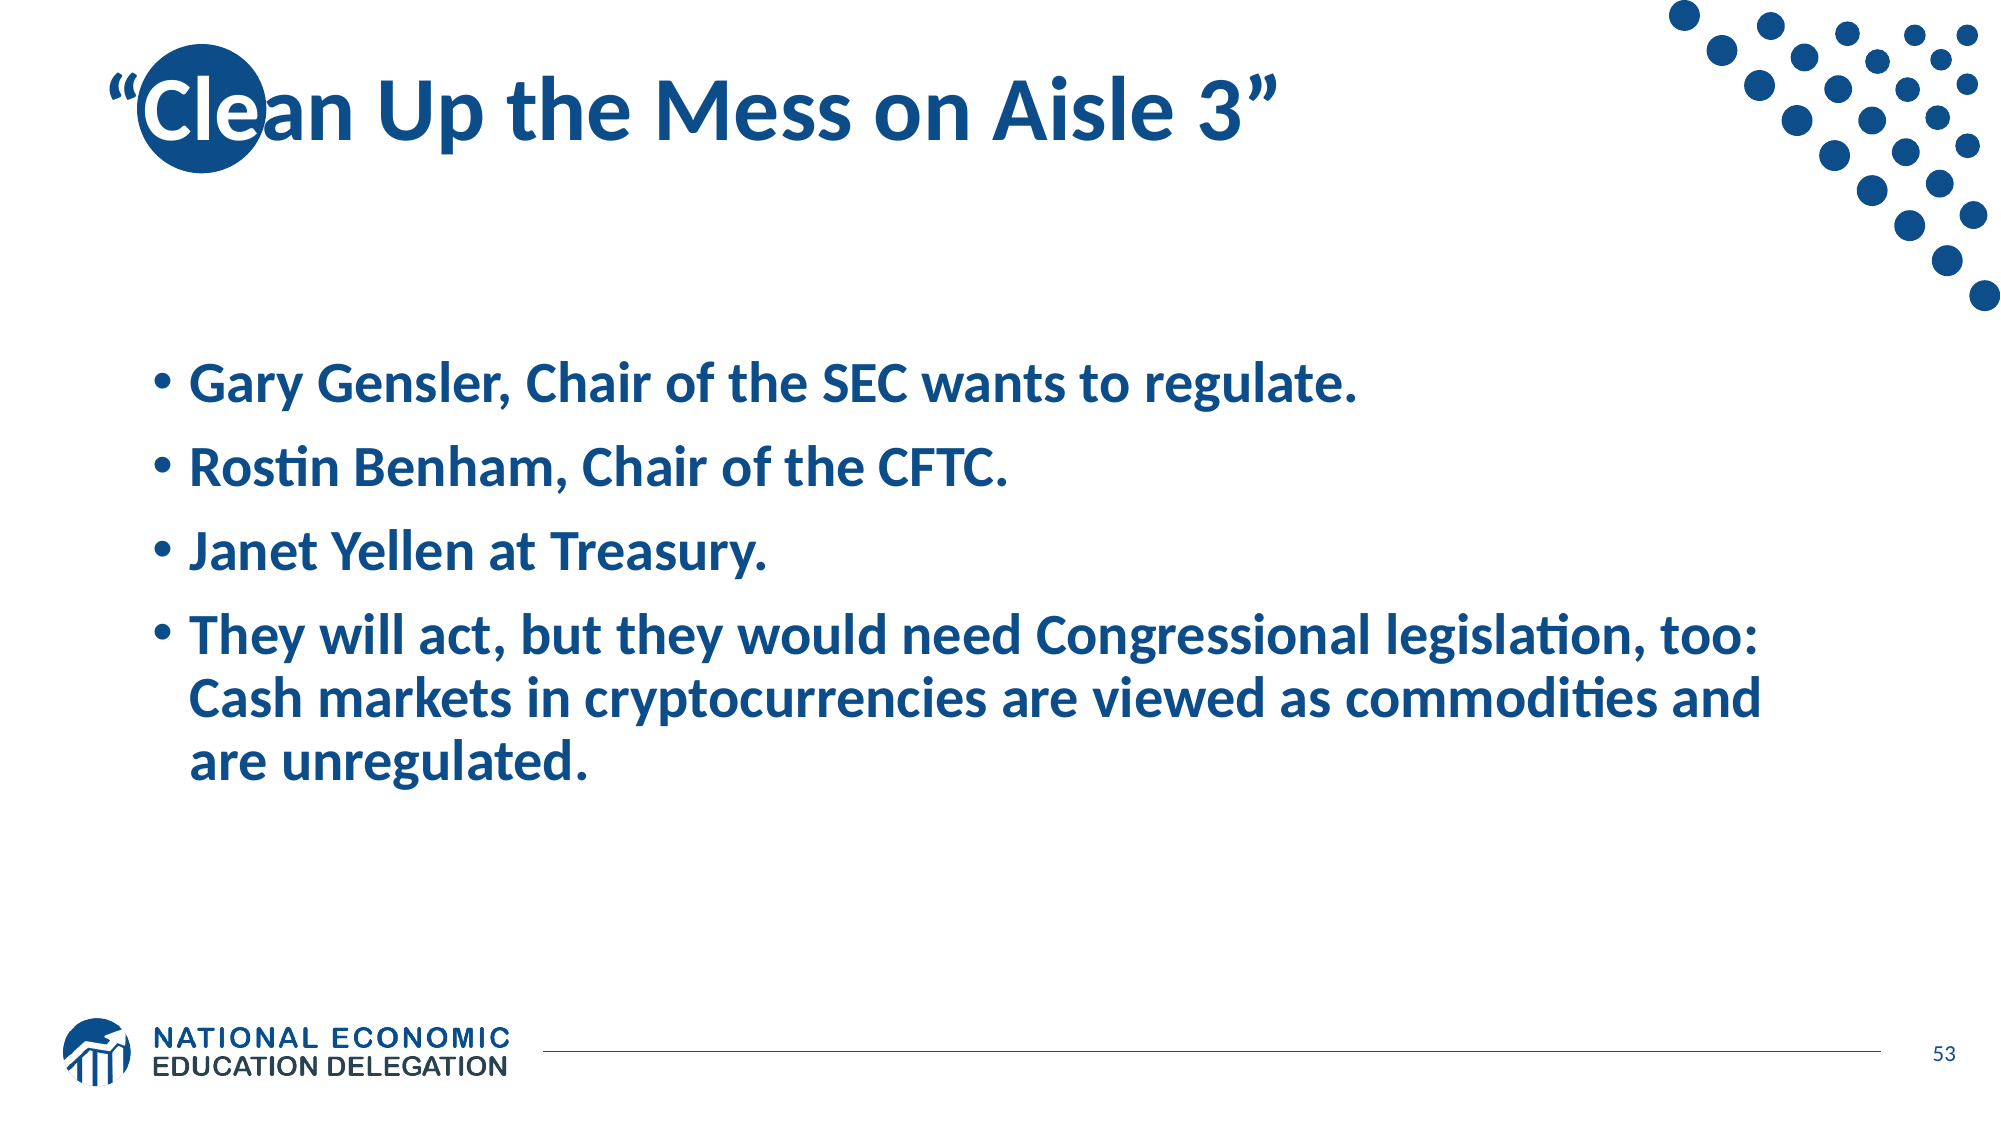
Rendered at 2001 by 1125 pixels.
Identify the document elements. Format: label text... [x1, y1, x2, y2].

title “Clean Up the Mess on Aisle 3” [88, 2, 1814, 220]
list Gary Gensler, Chair of the SEC wants to regulate. Rostin Benham, Chair of the CFTC. Janet Yellen at Treasury. They will act, but they would need Congressional legislation, too: Cash markets in cryptocurrencies are viewed as commodities and are unregulated. [137, 257, 1863, 972]
slide_number 53 [1521, 1022, 1972, 1082]
picture [55, 1013, 520, 1091]
